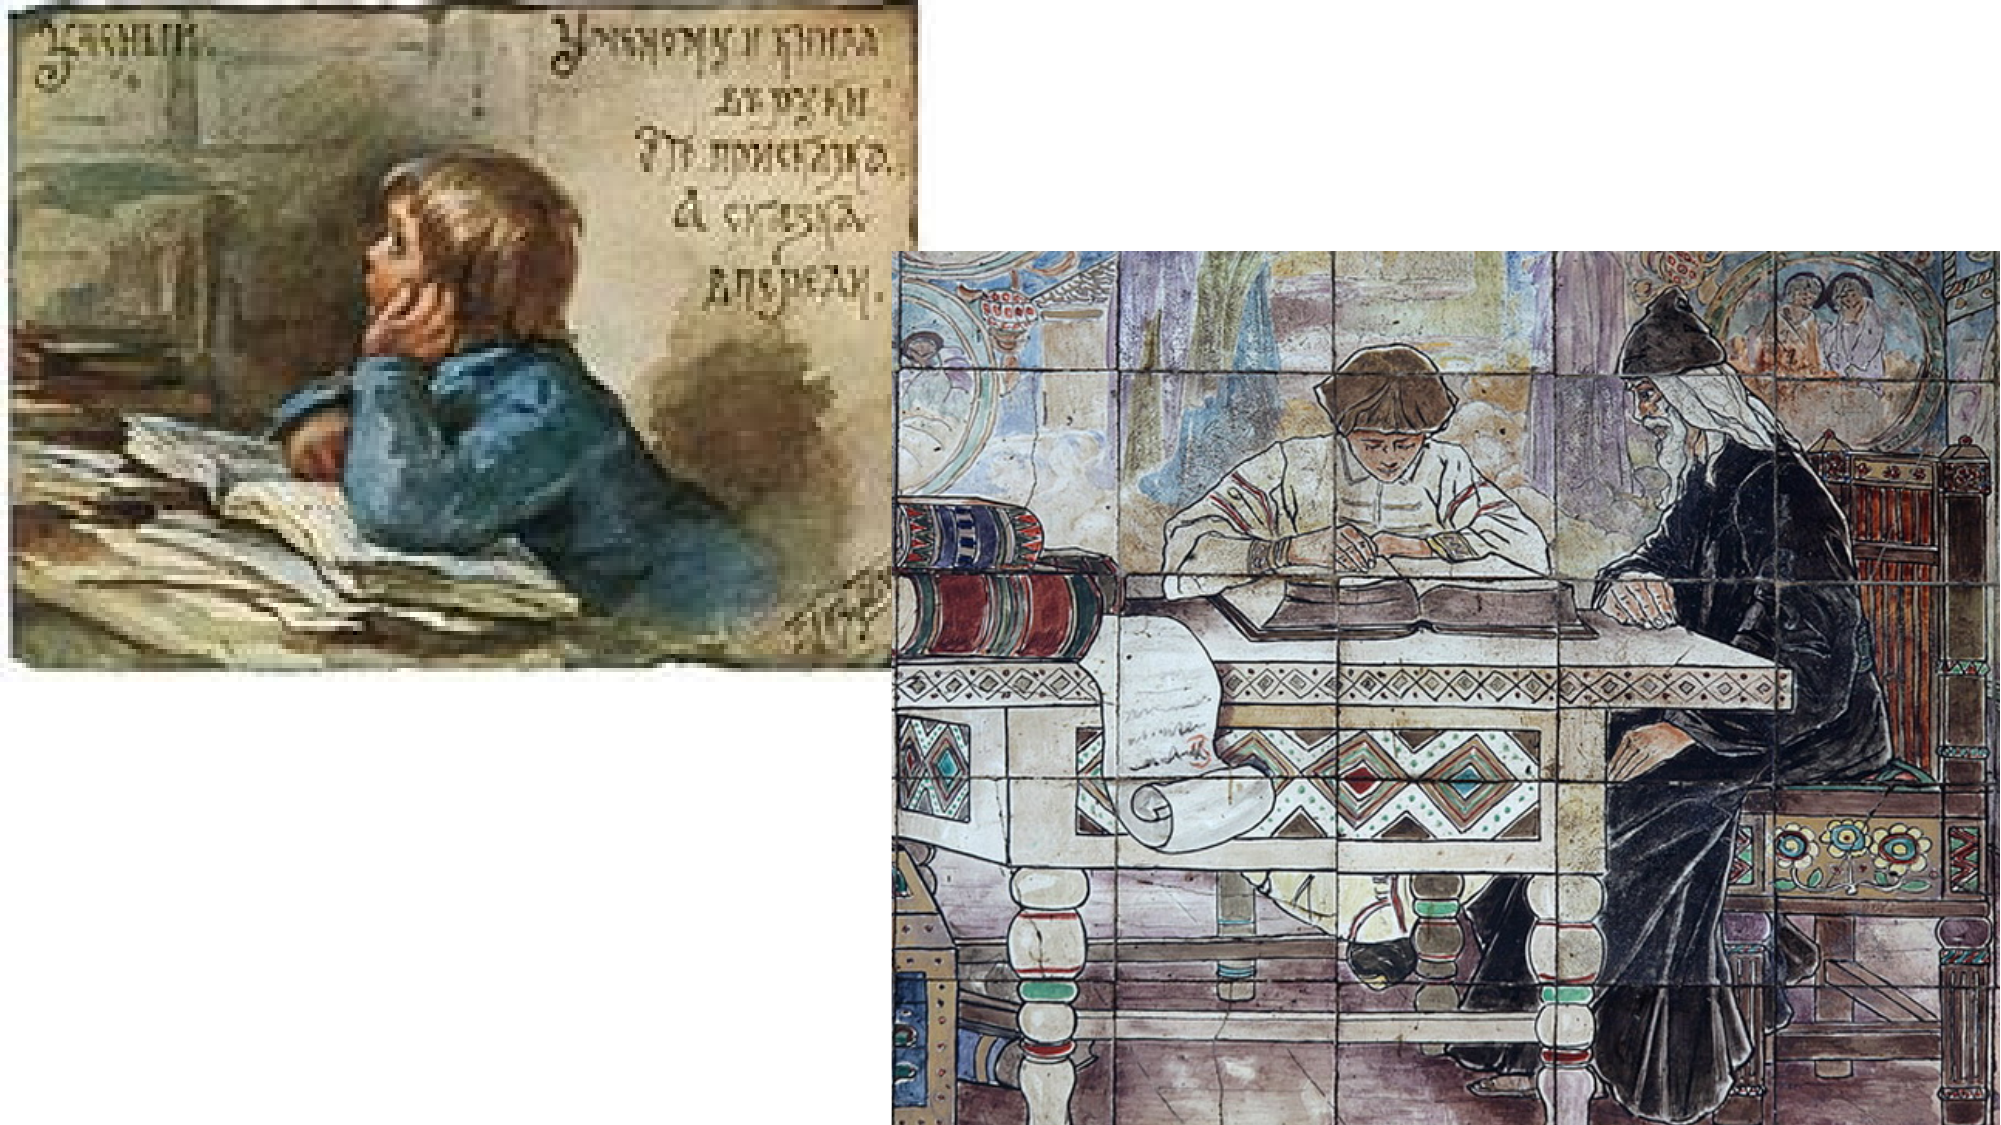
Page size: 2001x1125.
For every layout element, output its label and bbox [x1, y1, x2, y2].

picture [891, 251, 2000, 1125]
list [0, 0, 936, 682]
